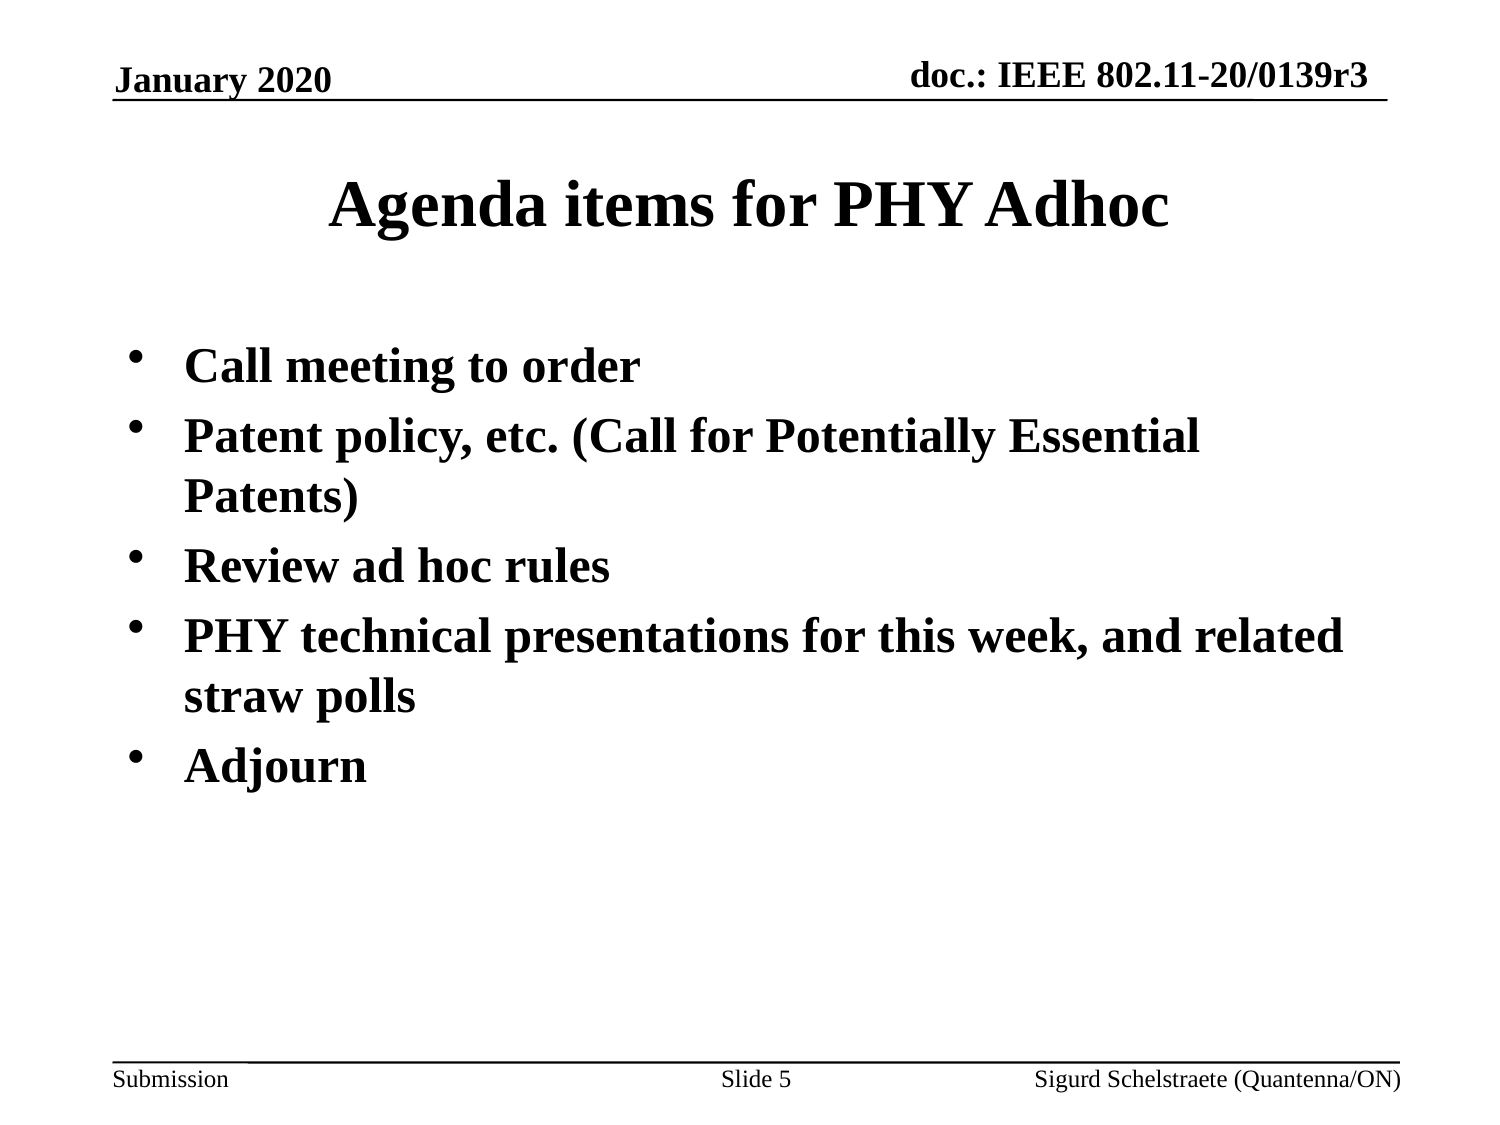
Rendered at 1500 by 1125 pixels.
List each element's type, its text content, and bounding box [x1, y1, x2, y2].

footer Sigurd Schelstraete (Quantenna/ON) [1028, 1061, 1402, 1093]
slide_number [114, 54, 335, 101]
title Agenda items for PHY Adhoc [112, 112, 1388, 288]
slide_number Slide 5 [712, 1061, 800, 1093]
list Call meeting to order Patent policy, etc. (Call for Potentially Essential Patents) Review ad hoc rules PHY technical presentations for this week, and related straw polls Adjourn [112, 324, 1388, 1000]
